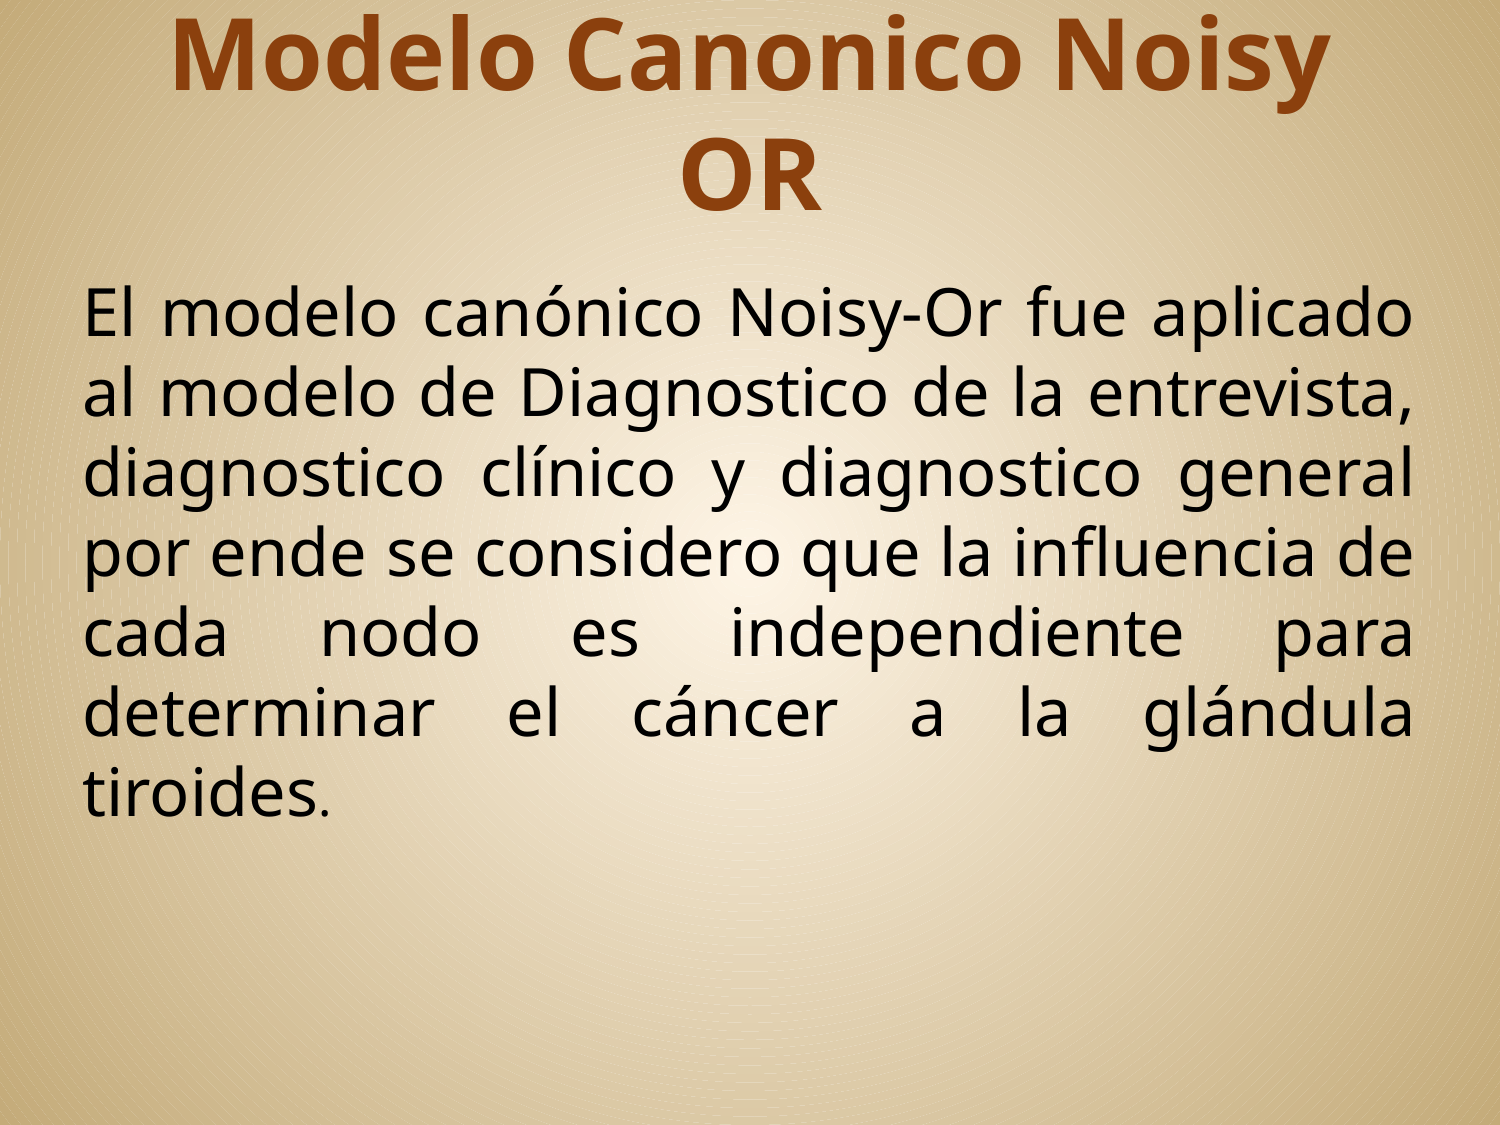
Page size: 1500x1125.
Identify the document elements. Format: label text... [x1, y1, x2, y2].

list El modelo canónico Noisy-Or fue aplicado al modelo de Diagnostico de la entrevista, diagnostico clínico y diagnostico general por ende se considero que la influencia de cada nodo es independiente para determinar el cáncer a la glándula tiroides. [74, 262, 1426, 1006]
title Modelo Canonico Noisy OR [75, 50, 1425, 238]
